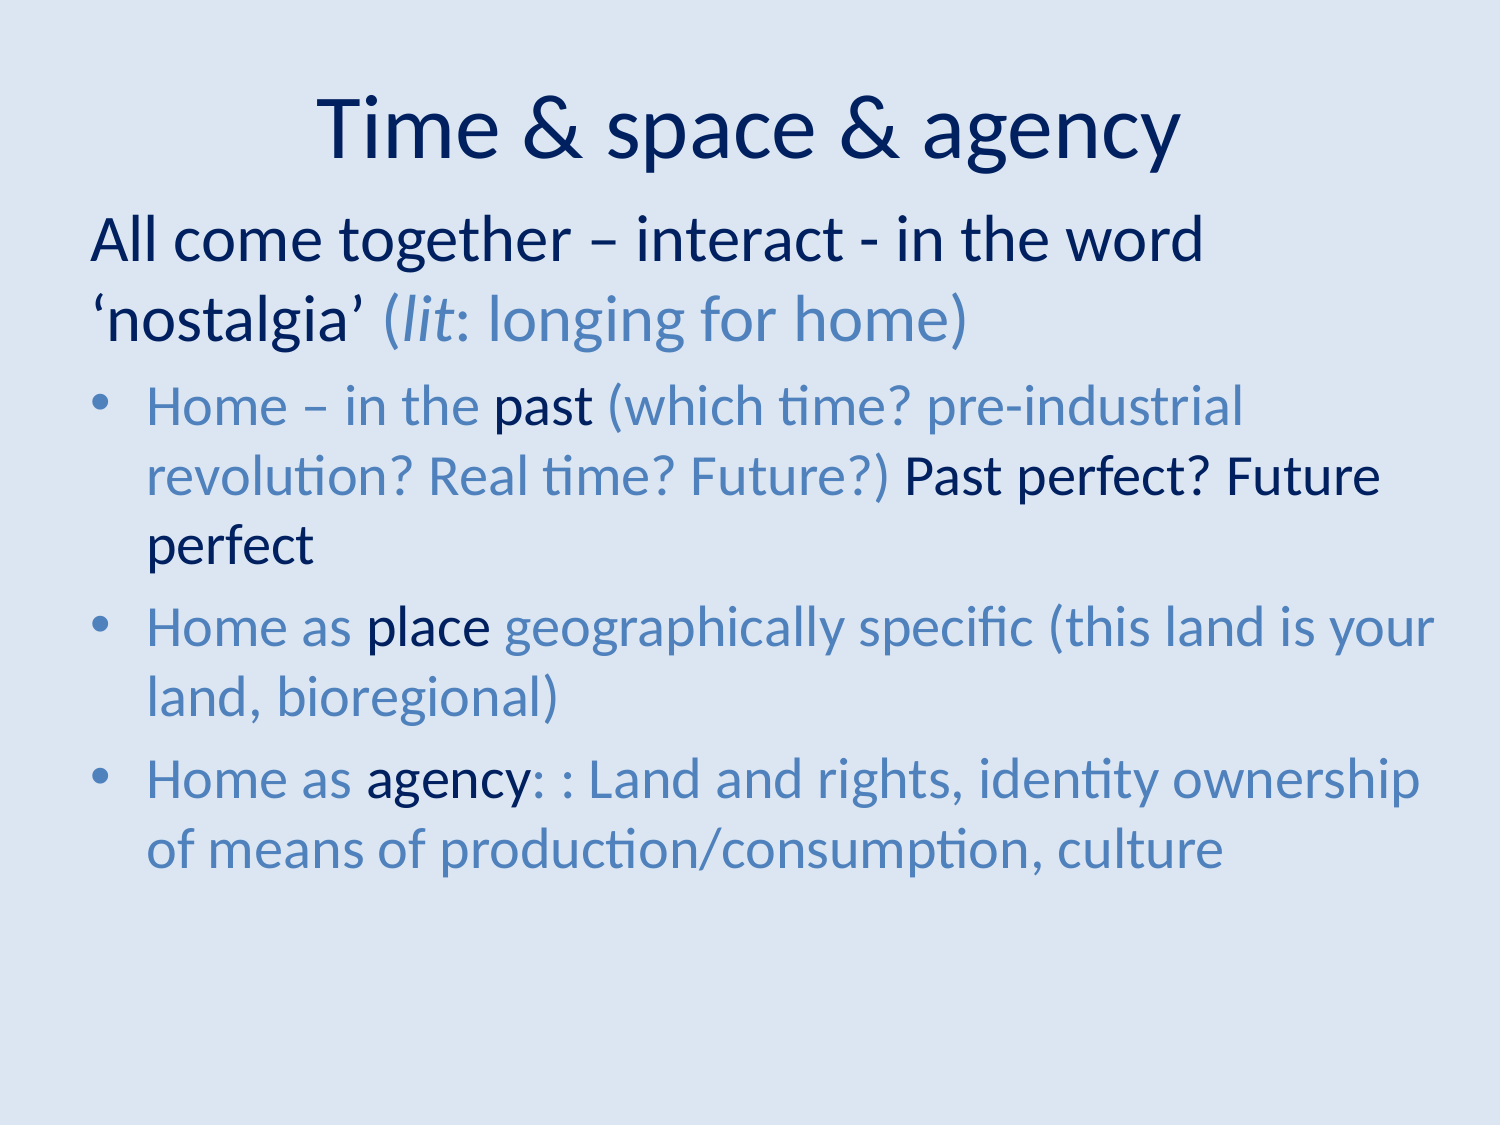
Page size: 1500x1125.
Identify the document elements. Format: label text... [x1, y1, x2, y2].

title Time & space & agency [74, 44, 1426, 187]
list All come together – interact - in the word ‘nostalgia’ (lit: longing for home) Home – in the past (which time? pre-industrial revolution? Real time? Future?) Past perfect? Future perfect Home as place geographically specific (this land is your land, bioregional) Home as agency: : Land and rights, identity ownership of means of production/consumption, culture [74, 187, 1482, 1125]
